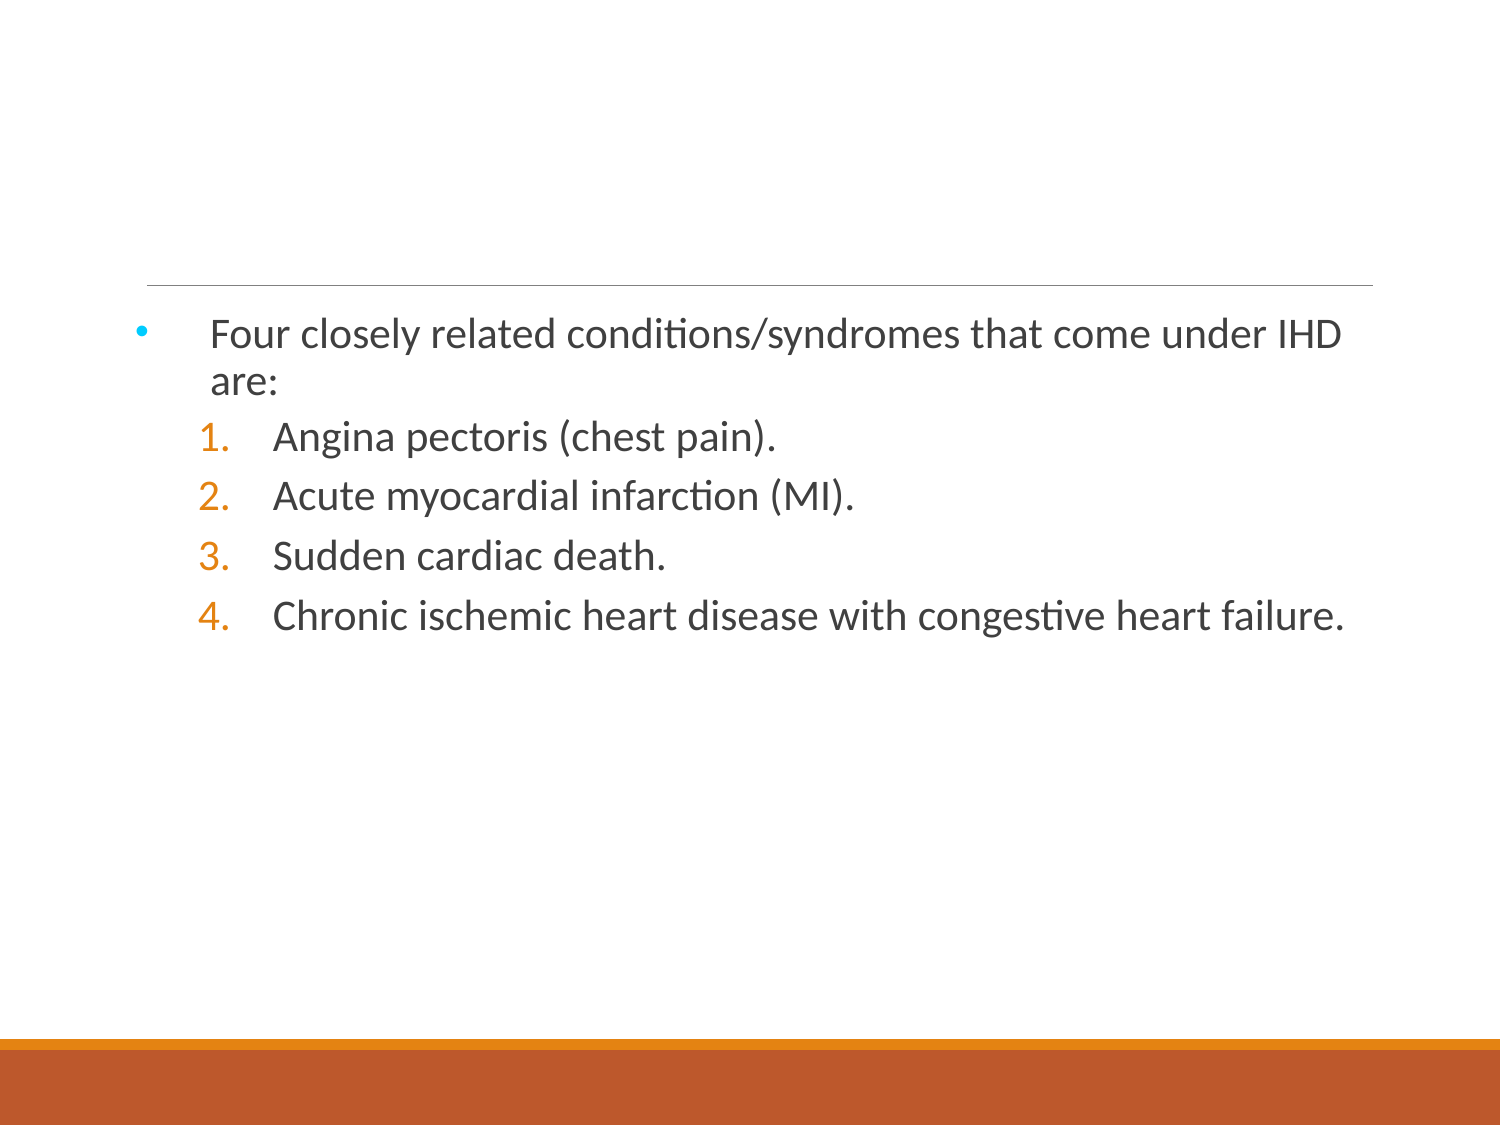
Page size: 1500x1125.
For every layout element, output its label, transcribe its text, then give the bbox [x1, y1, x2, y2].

list Four closely related conditions/syndromes that come under IHD are: Angina pectoris (chest pain). Acute myocardial infarction (MI). Sudden cardiac death. Chronic ischemic heart disease with congestive heart failure. [135, 302, 1373, 963]
